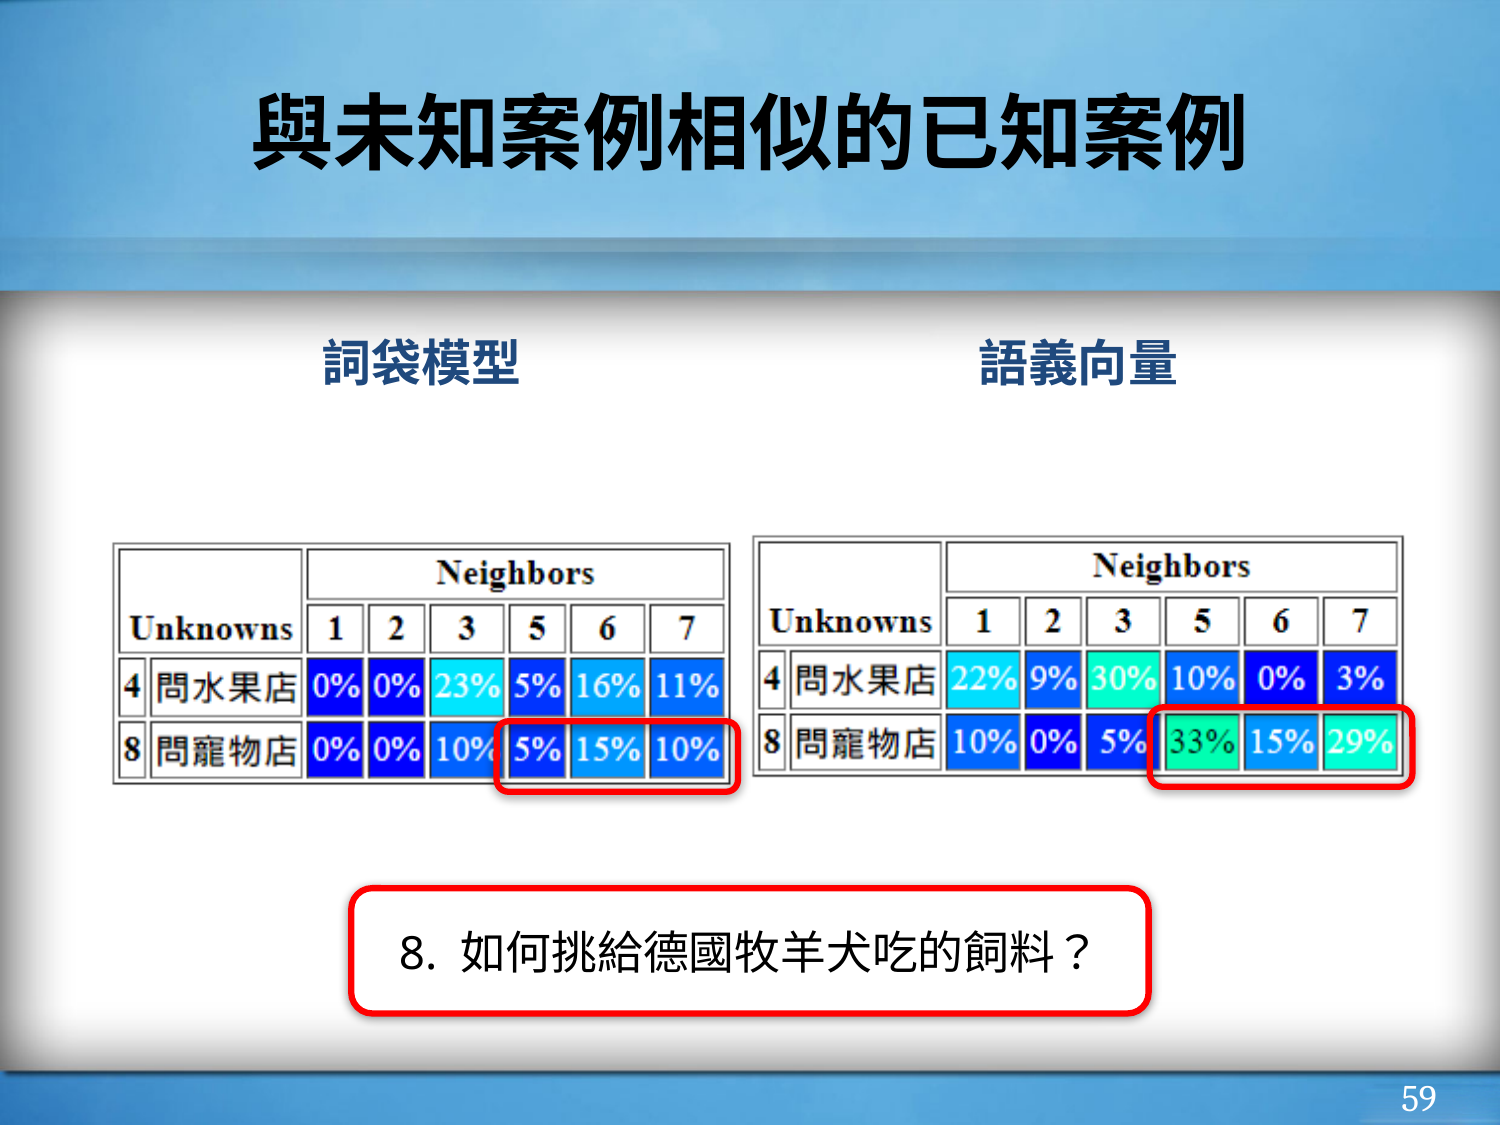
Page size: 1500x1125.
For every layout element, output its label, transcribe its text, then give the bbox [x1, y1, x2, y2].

title 與未知案例相似的已知案例 [78, 27, 1422, 232]
text_box 8. 如何挑給德國牧羊犬吃的飼料？ [351, 888, 1149, 1014]
subtitle 語義向量 [759, 307, 1397, 403]
slide_number ‹#› [1350, 1074, 1488, 1118]
subtitle 詞袋模型 [103, 307, 740, 403]
picture [0, 0, 1500, 1125]
